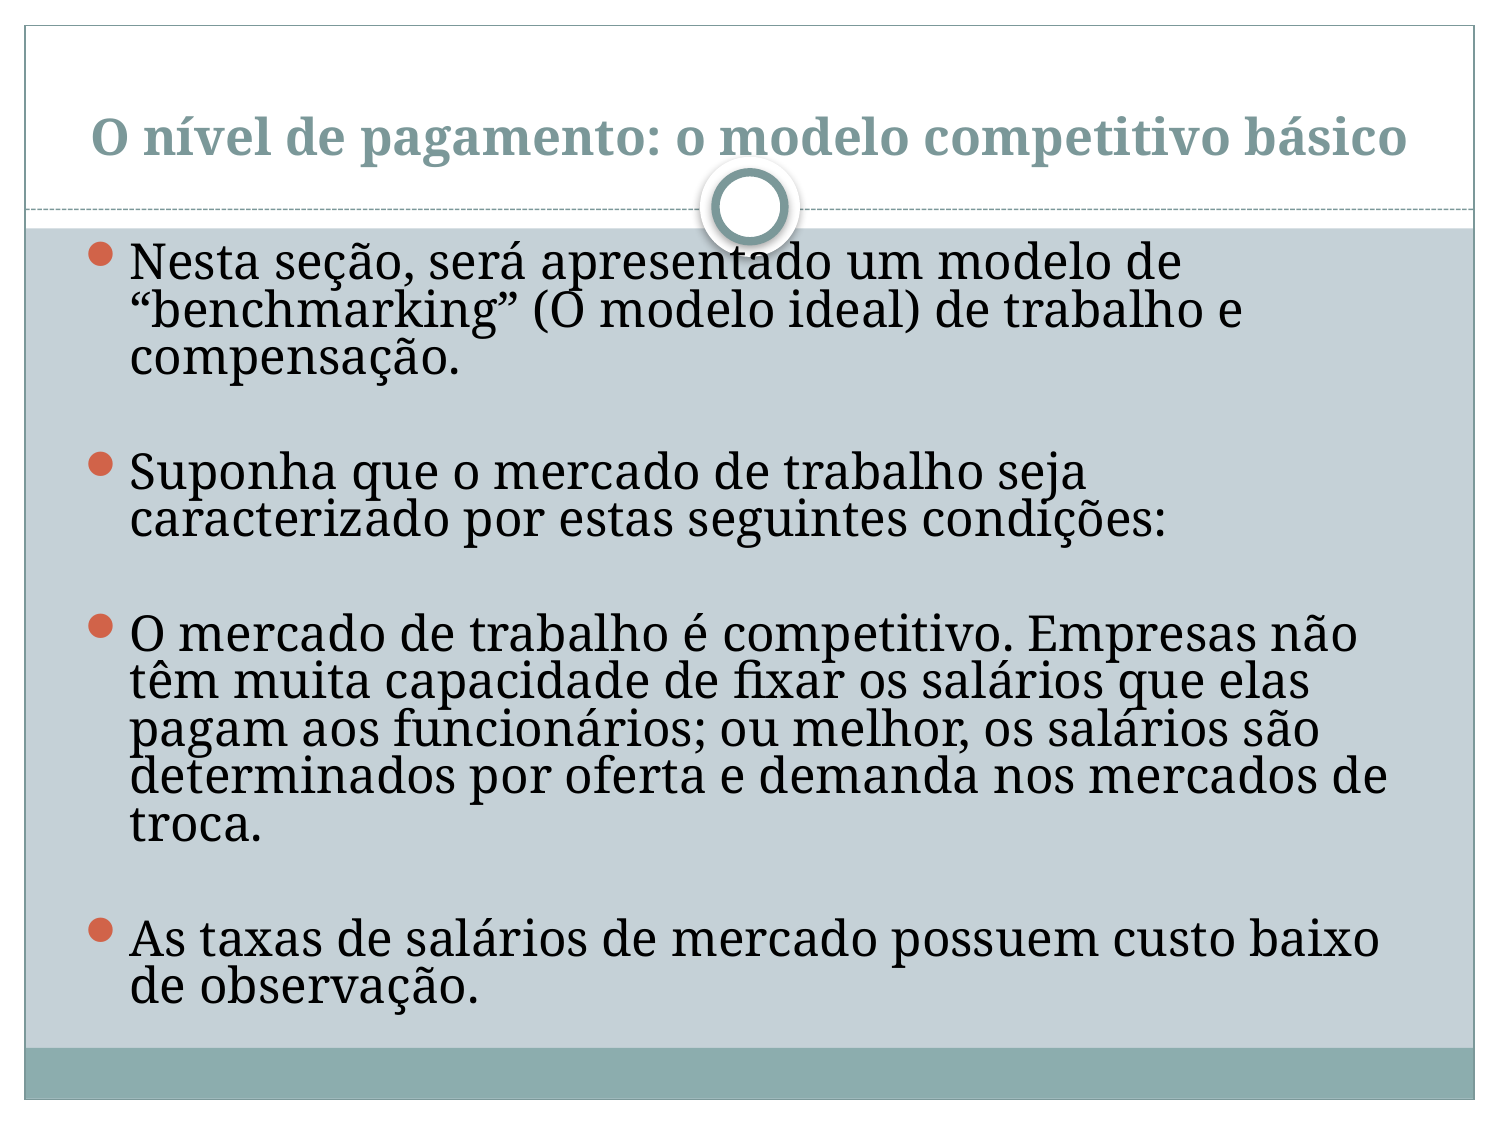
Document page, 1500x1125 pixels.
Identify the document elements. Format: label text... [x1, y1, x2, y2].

list Nesta seção, será apresentado um modelo de “benchmarking” (O modelo ideal) de trabalho e compensação. Suponha que o mercado de trabalho seja caracterizado por estas seguintes condições: O mercado de trabalho é competitivo. Empresas não têm muita capacidade de fixar os salários que elas pagam aos funcionários; ou melhor, os salários são determinados por oferta e demanda nos mercados de troca. As taxas de salários de mercado possuem custo baixo de observação. [70, 234, 1421, 1026]
title O nível de pagamento: o modelo competitivo básico [75, 37, 1425, 173]
